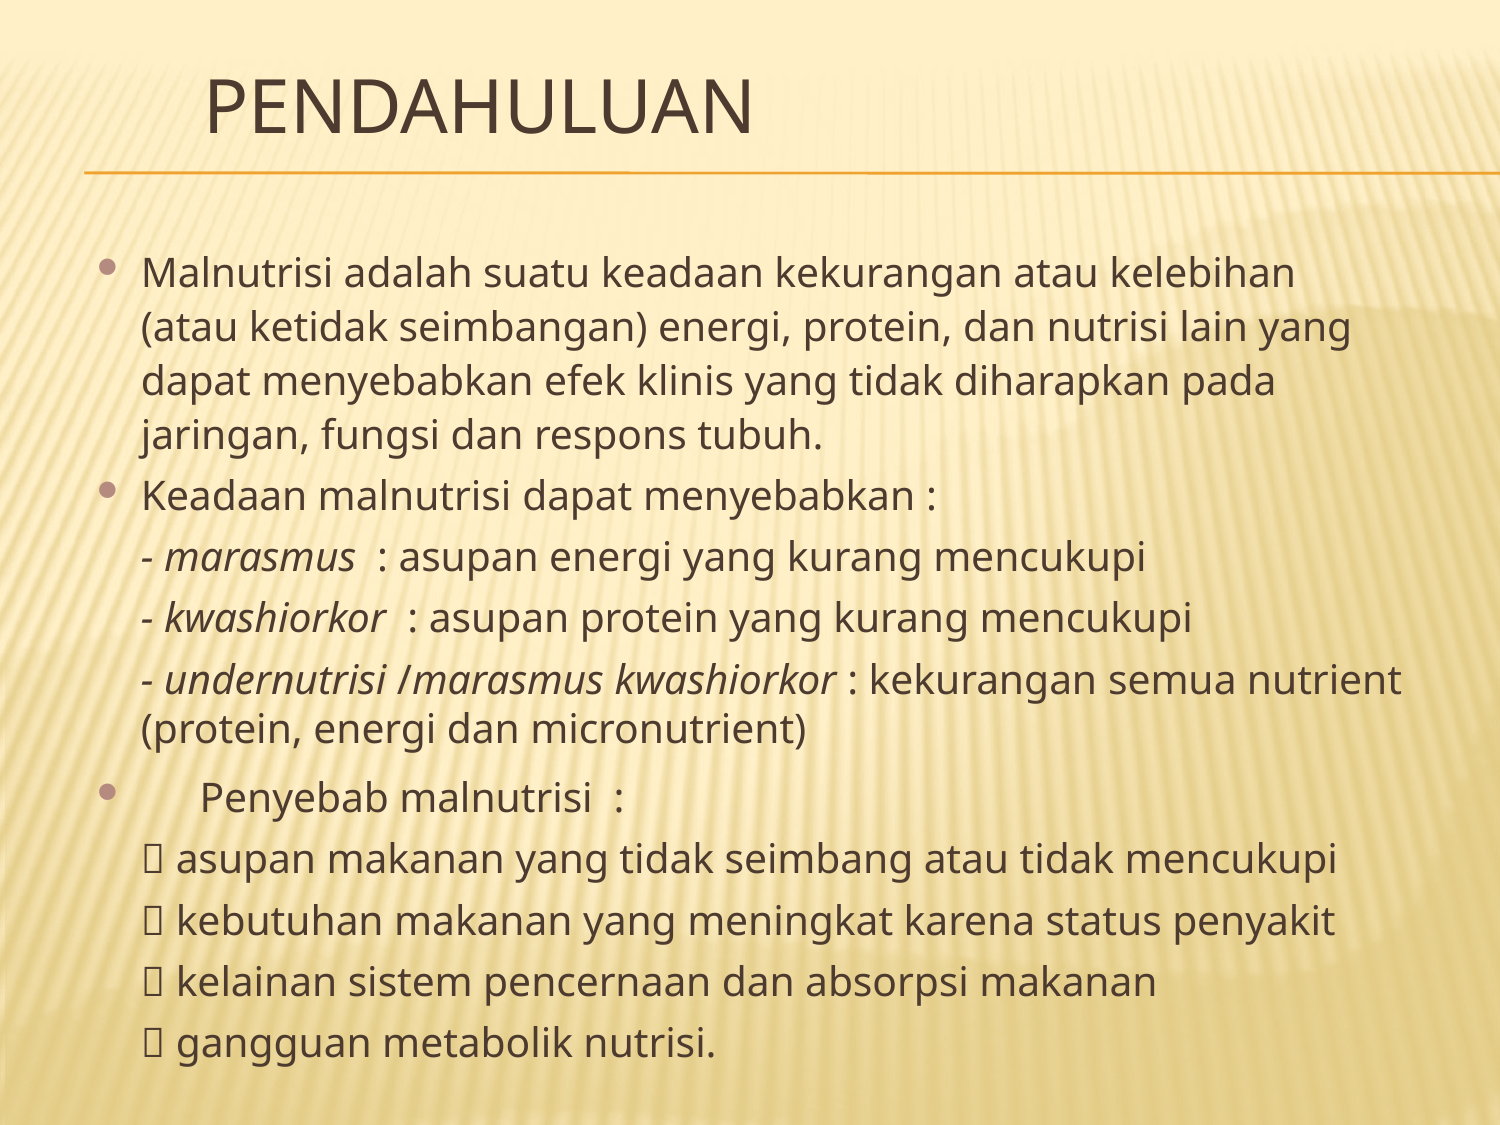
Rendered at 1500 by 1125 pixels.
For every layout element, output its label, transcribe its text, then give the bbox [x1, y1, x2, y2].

list Malnutrisi adalah suatu keadaan kekurangan atau kelebihan (atau ketidak seimbangan) energi, protein, dan nutrisi lain yang dapat menyebabkan efek klinis yang tidak diharapkan pada jaringan, fungsi dan respons tubuh. Keadaan malnutrisi dapat menyebabkan : - marasmus : asupan energi yang kurang mencukupi - kwashiorkor : asupan protein yang kurang mencukupi - undernutrisi /marasmus kwashiorkor : kekurangan semua nutrient (protein, energi dan micronutrient) Penyebab malnutrisi :  asupan makanan yang tidak seimbang atau tidak mencukupi  kebutuhan makanan yang meningkat karena status penyakit  kelainan sistem pencernaan dan absorpsi makanan  gangguan metabolik nutrisi. [82, 234, 1420, 1079]
title Pendahuluan [188, 35, 1468, 172]
